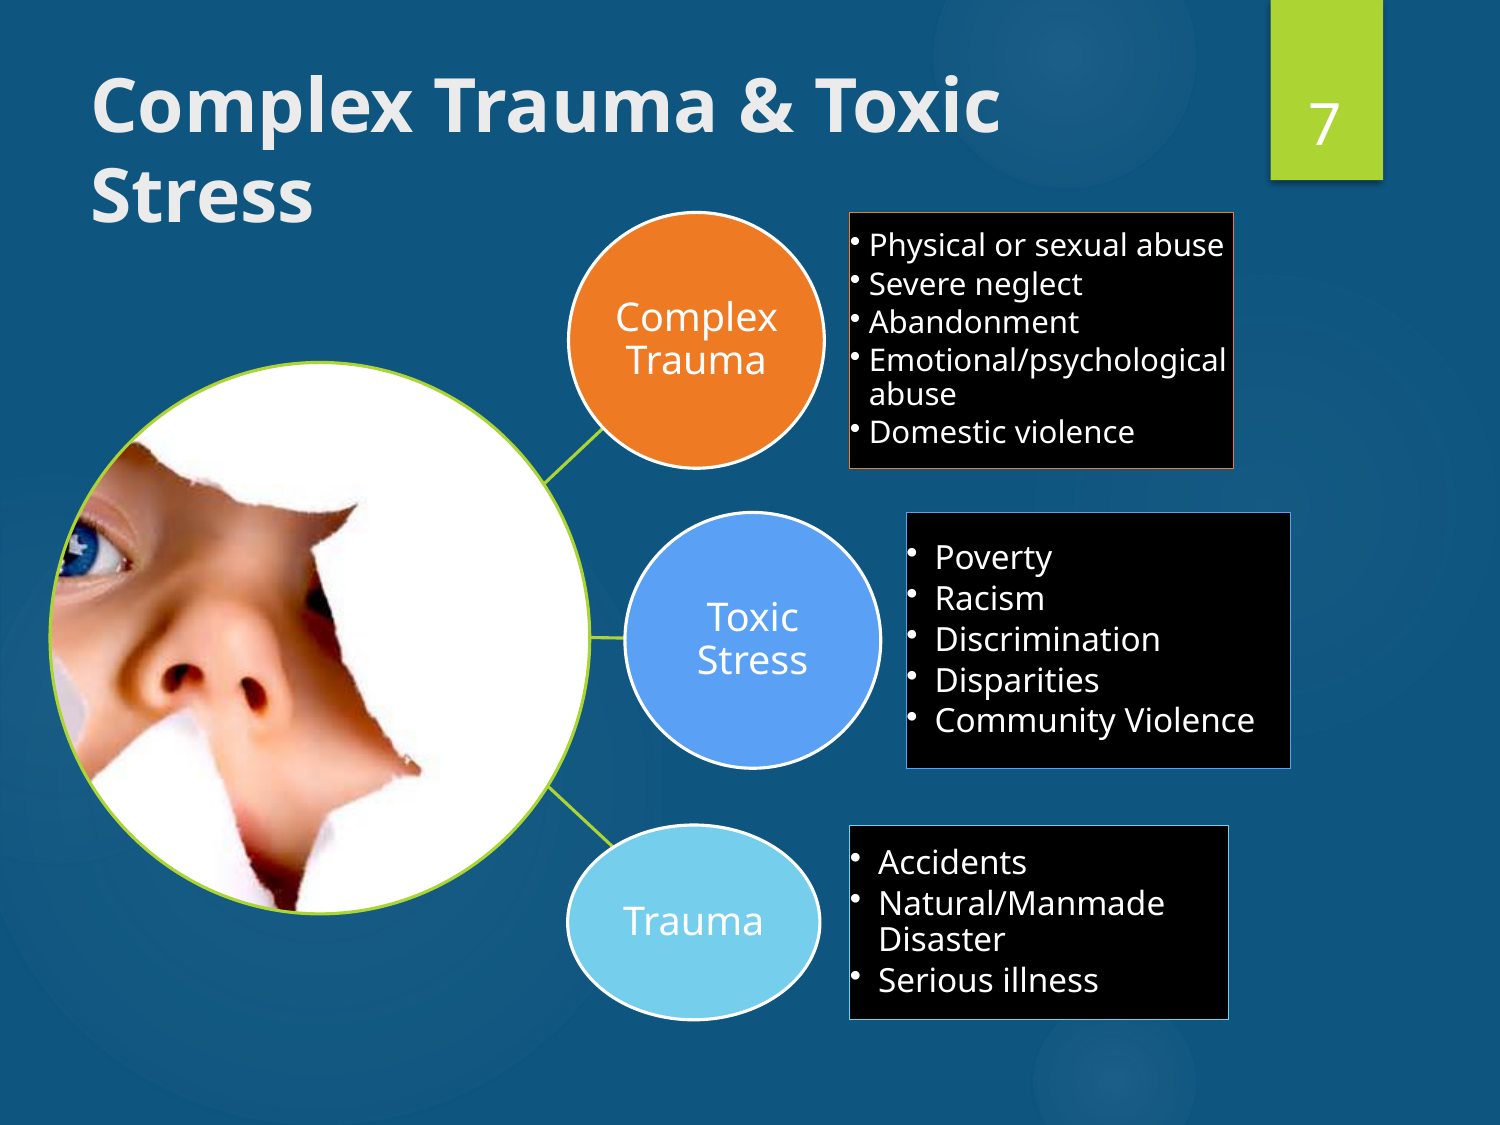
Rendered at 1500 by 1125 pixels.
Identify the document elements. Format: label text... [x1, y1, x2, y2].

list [24, 174, 1439, 1063]
slide_number 7 [1273, 48, 1378, 174]
title Complex Trauma & Toxic Stress [75, 50, 1233, 174]
